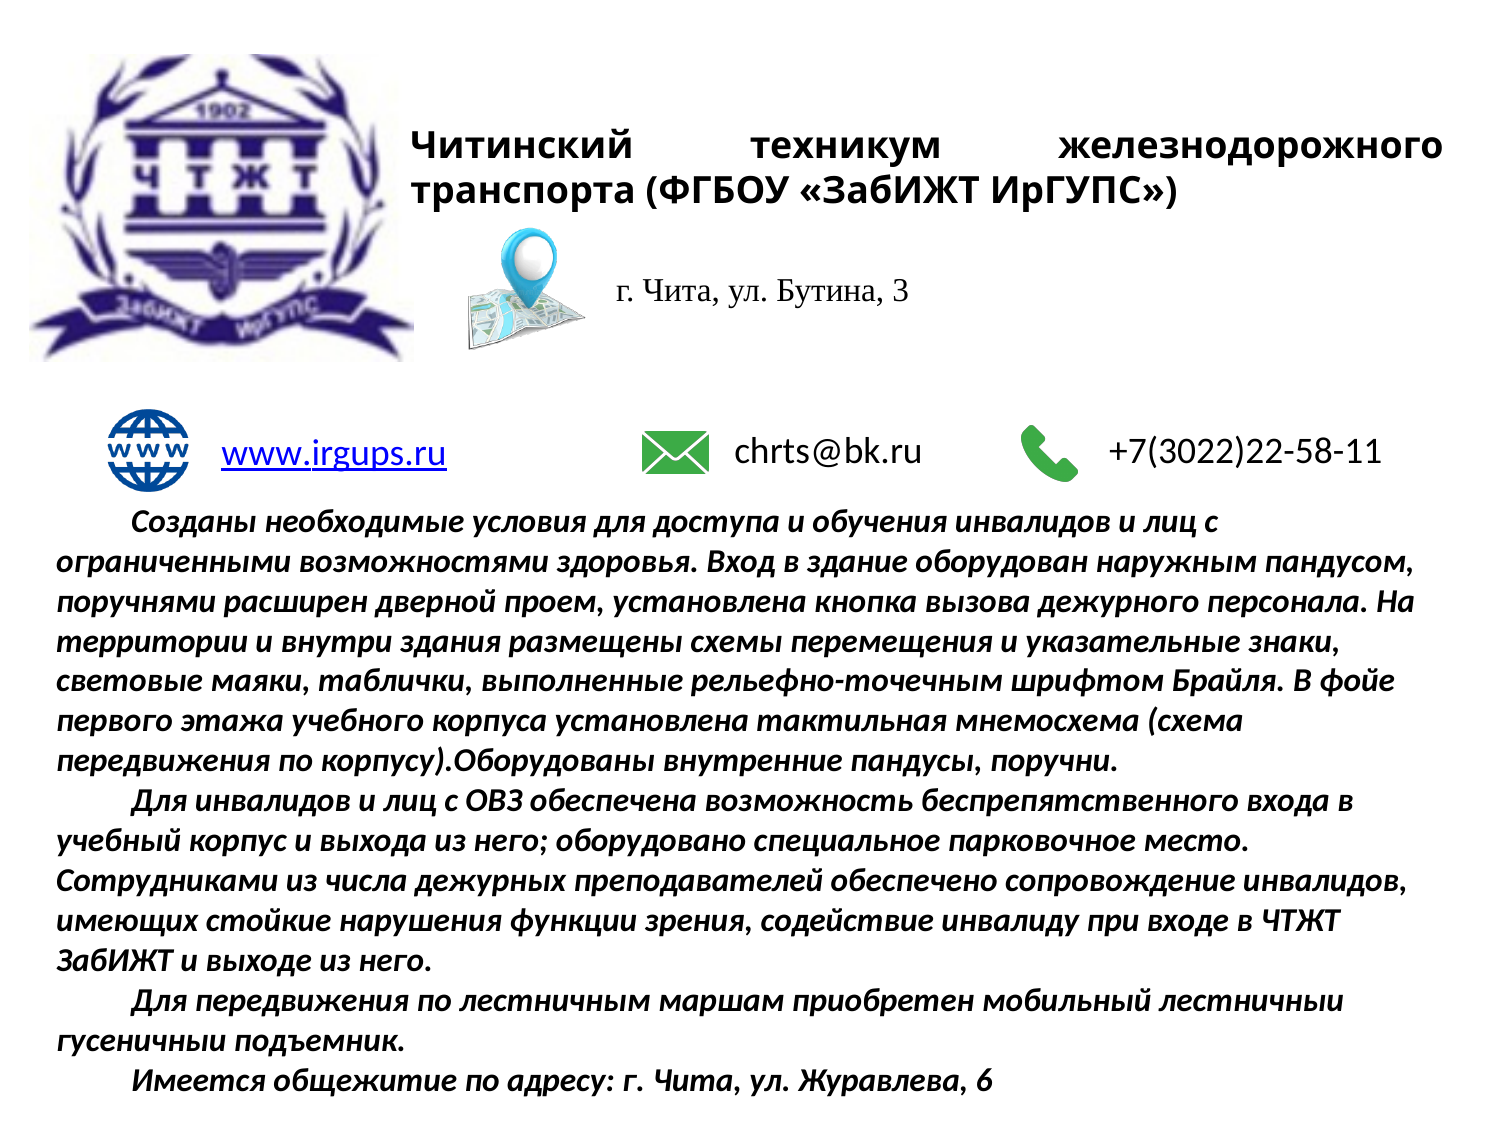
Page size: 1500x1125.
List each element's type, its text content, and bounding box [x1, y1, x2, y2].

text_box г. Чита, ул. Бутина, 3 [601, 260, 925, 316]
text_box +7(3022)22-58-11 [1094, 419, 1398, 479]
text_box chrts@bk.ru [719, 419, 938, 479]
picture [105, 408, 190, 494]
picture [460, 225, 591, 352]
text_box Созданы необходимые условия для доступа и обучения инвалидов и лиц с ограниченными возможностями здоровья. Вход в здание оборудован наружным пандусом, поручнями расширен дверной проем, установлена кнопка вызова дежурного персонала. На территории и внутри здания размещены схемы перемещения и указательные знаки, световые маяки, таблички, выполненные рельефно-точечным шрифтом Брайля. В фойе первого этажа учебного корпуса установлена тактильная мнемосхема (схема передвижения по корпусу).Оборудованы внутренние пандусы, поручни. Для инвалидов и лиц с ОВЗ обеспечена возможность беспрепятственного входа в учебный корпус и выхода из него; оборудовано специальное парковочное место. Сотрудниками из числа дежурных преподавателей обеспечено сопровождение инвалидов, имеющих стойкие нарушения функции зрения, содействие инвалиду при входе в ЧТЖТ ЗабИЖТ и выходе из него. Для передвижения по лестничным маршам приобретен мобильный лестничныи гусеничныи подъемник. Имеется общежитие по адресу: г. Чита, ул. Журавлева, 6 [41, 491, 1471, 1106]
picture [1021, 425, 1078, 482]
text_box www.irgups.ru [206, 420, 462, 481]
text_box Читинский техникум железнодорожного транспорта (ФГБОУ «ЗабИЖТ ИрГУПС») [418, 113, 1459, 219]
picture [642, 431, 709, 474]
picture [29, 54, 414, 362]
